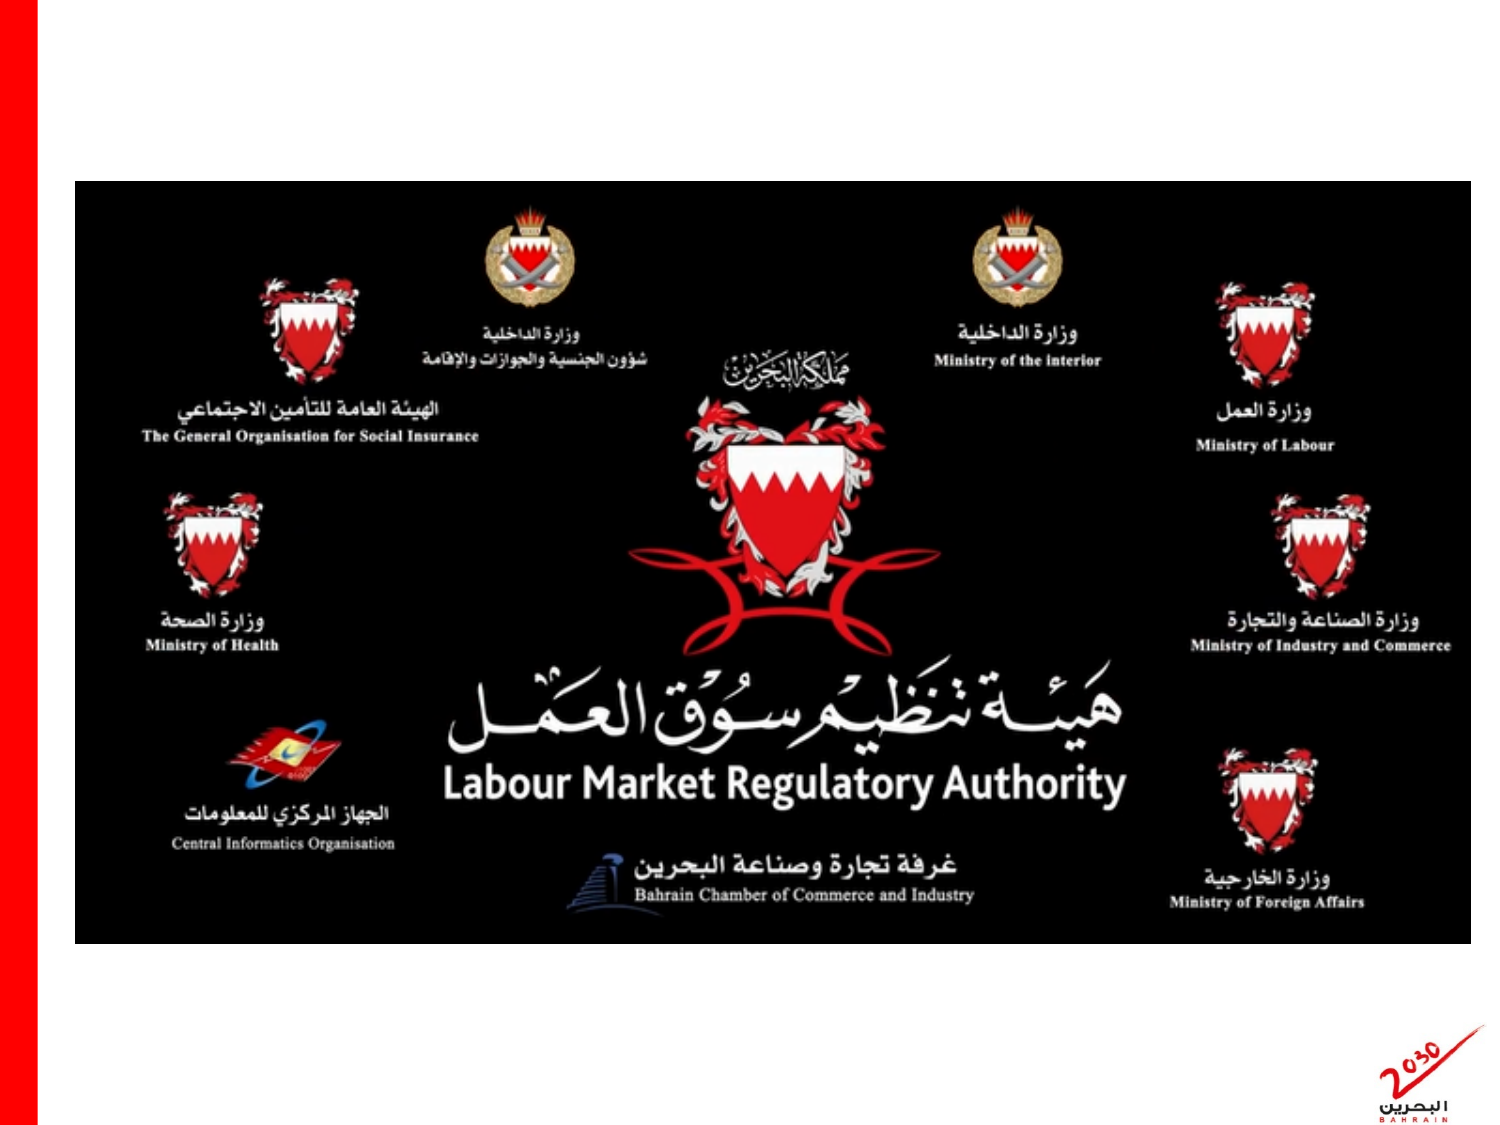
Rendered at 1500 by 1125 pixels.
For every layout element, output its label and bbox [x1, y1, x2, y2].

text_box [0, 0, 38, 1125]
picture [74, 180, 1471, 944]
picture [1374, 1022, 1487, 1125]
